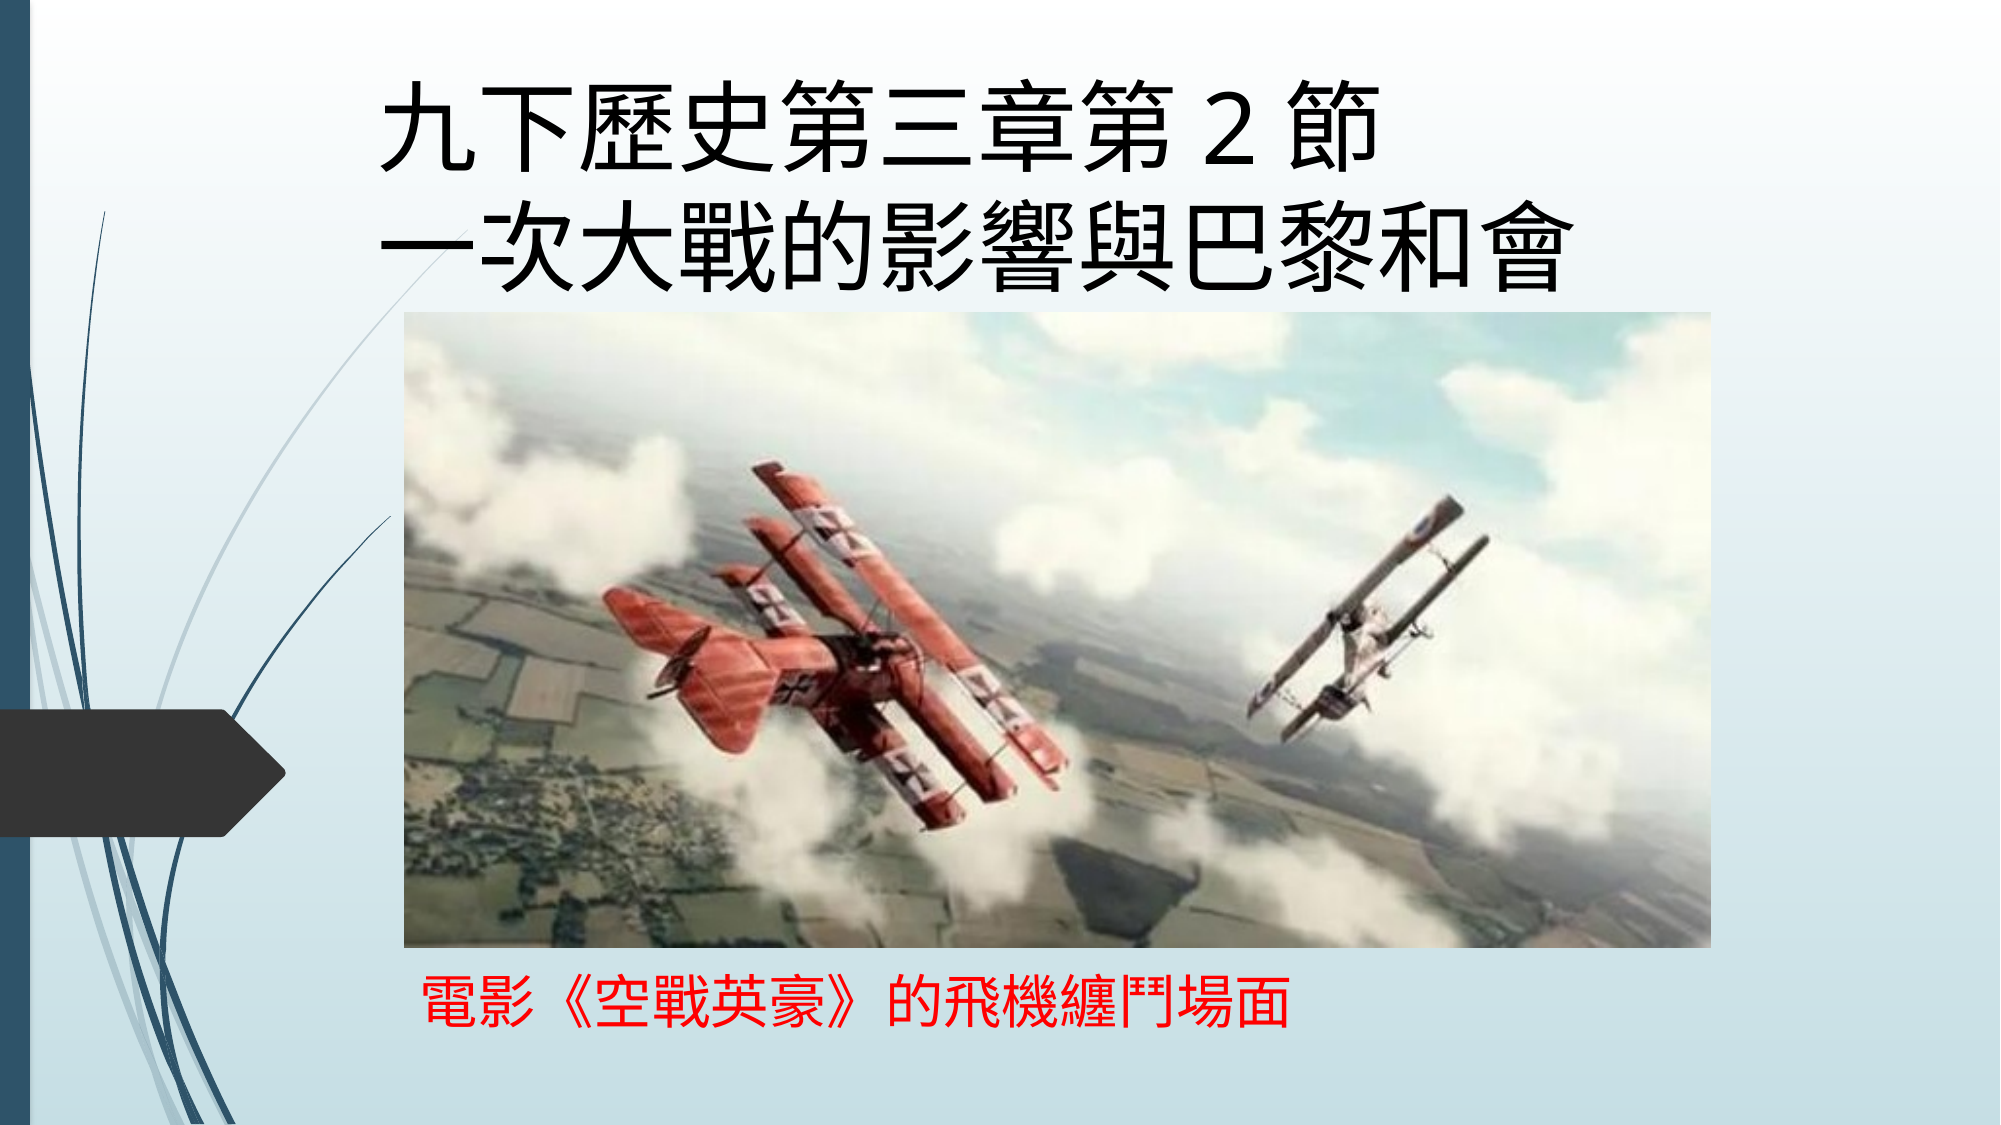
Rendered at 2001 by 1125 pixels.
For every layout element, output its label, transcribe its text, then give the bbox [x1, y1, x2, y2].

picture [403, 312, 1712, 948]
title 九下歷史第三章第2節 一次大戰的影響與巴黎和會 [362, 34, 1826, 313]
subtitle 電影《空戰英豪》的飛機纏鬥場面 [404, 957, 1867, 1038]
